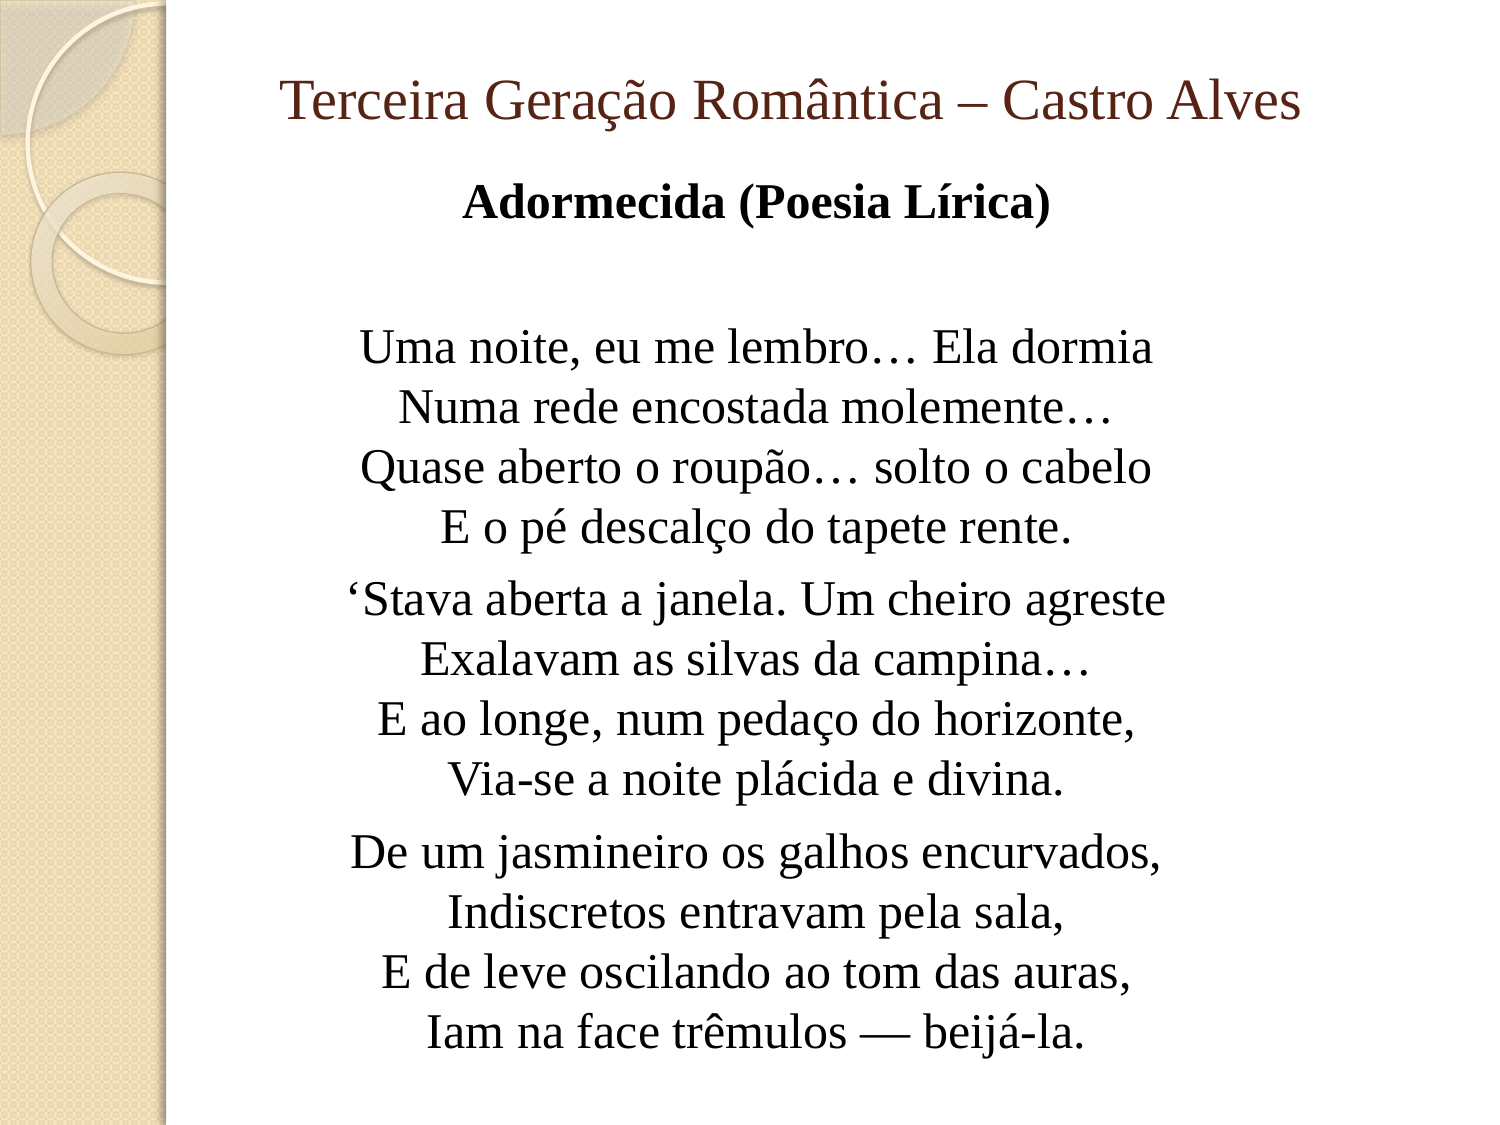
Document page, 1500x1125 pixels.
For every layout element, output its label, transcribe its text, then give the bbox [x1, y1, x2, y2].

list Adormecida (Poesia Lírica) Uma noite, eu me lembro… Ela dormia Numa rede encostada molemente… Quase aberto o roupão… solto o cabelo E o pé descalço do tapete rente. ‘Stava aberta a janela. Um cheiro agreste Exalavam as silvas da campina… E ao longe, num pedaço do horizonte, Via-se a noite plácida e divina. De um jasmineiro os galhos encurvados, Indiscretos entravam pela sala, E de leve oscilando ao tom das auras, Iam na face trêmulos — beijá-la. [75, 160, 1425, 1107]
title Terceira Geração Romântica – Castro Alves [171, 42, 1412, 149]
